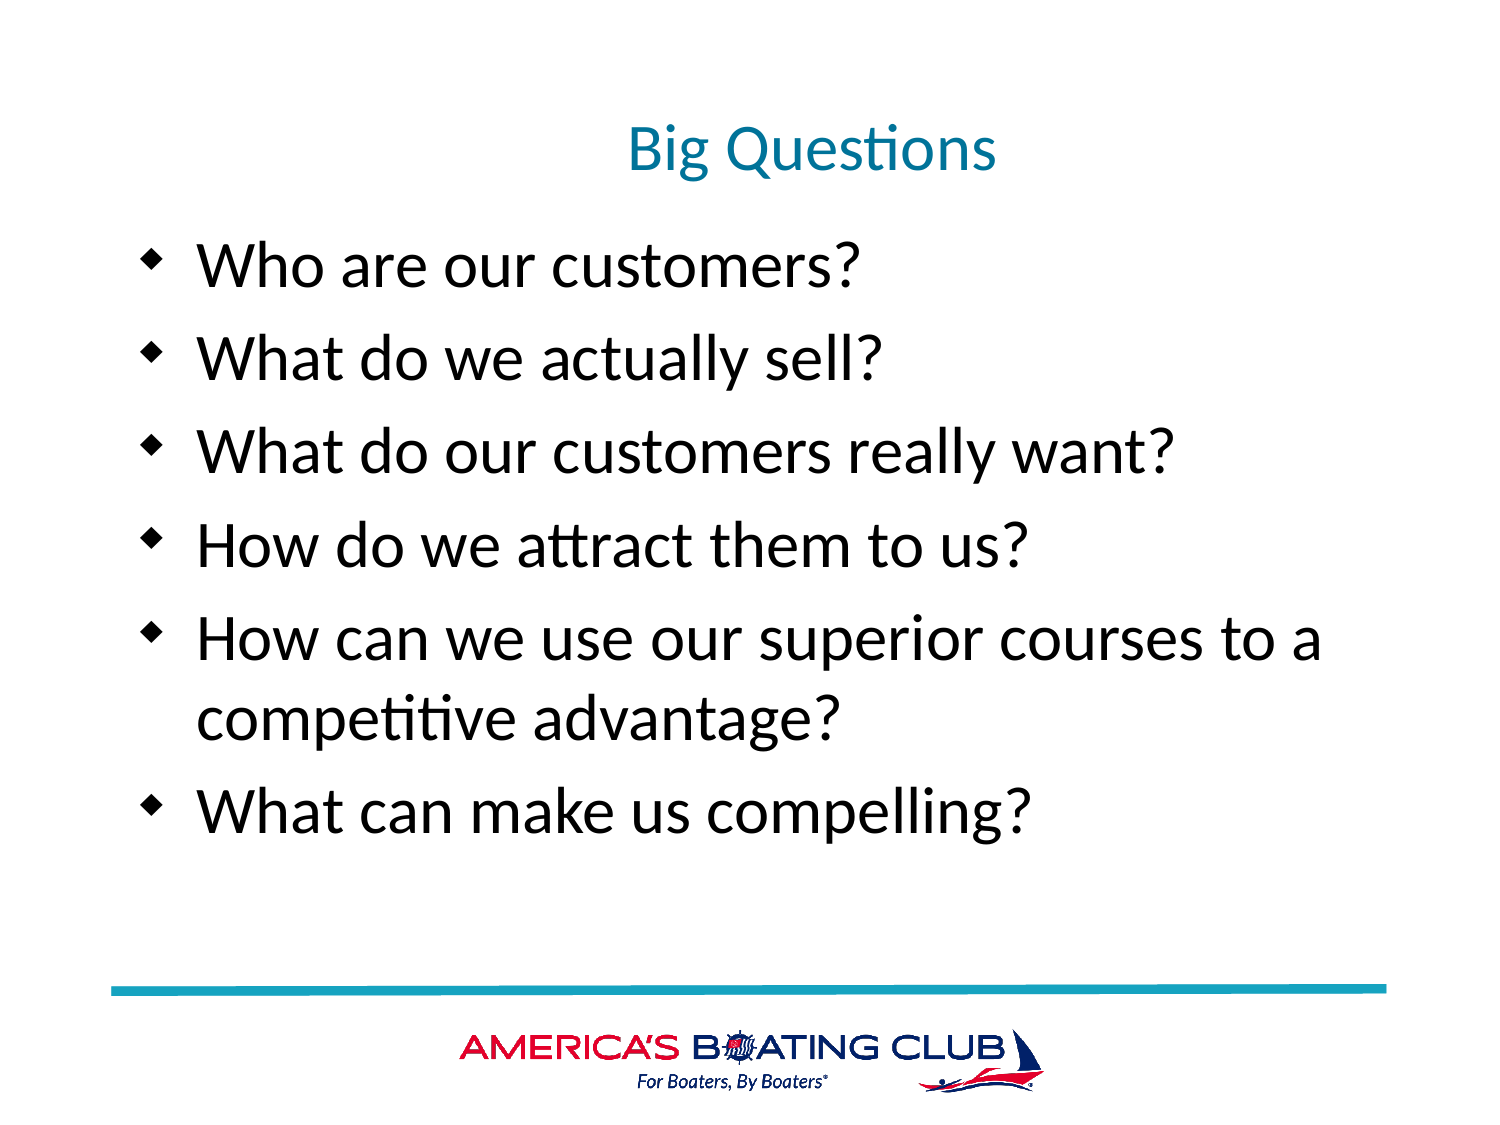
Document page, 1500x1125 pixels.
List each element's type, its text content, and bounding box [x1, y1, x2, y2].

text_box Who are our customers? What do we actually sell? What do our customers really want? How do we attract them to us? How can we use our superior courses to a competitive advantage? What can make us compelling? [125, 214, 1374, 956]
title Big Questions [124, 75, 1500, 214]
picture [435, 1011, 1065, 1116]
